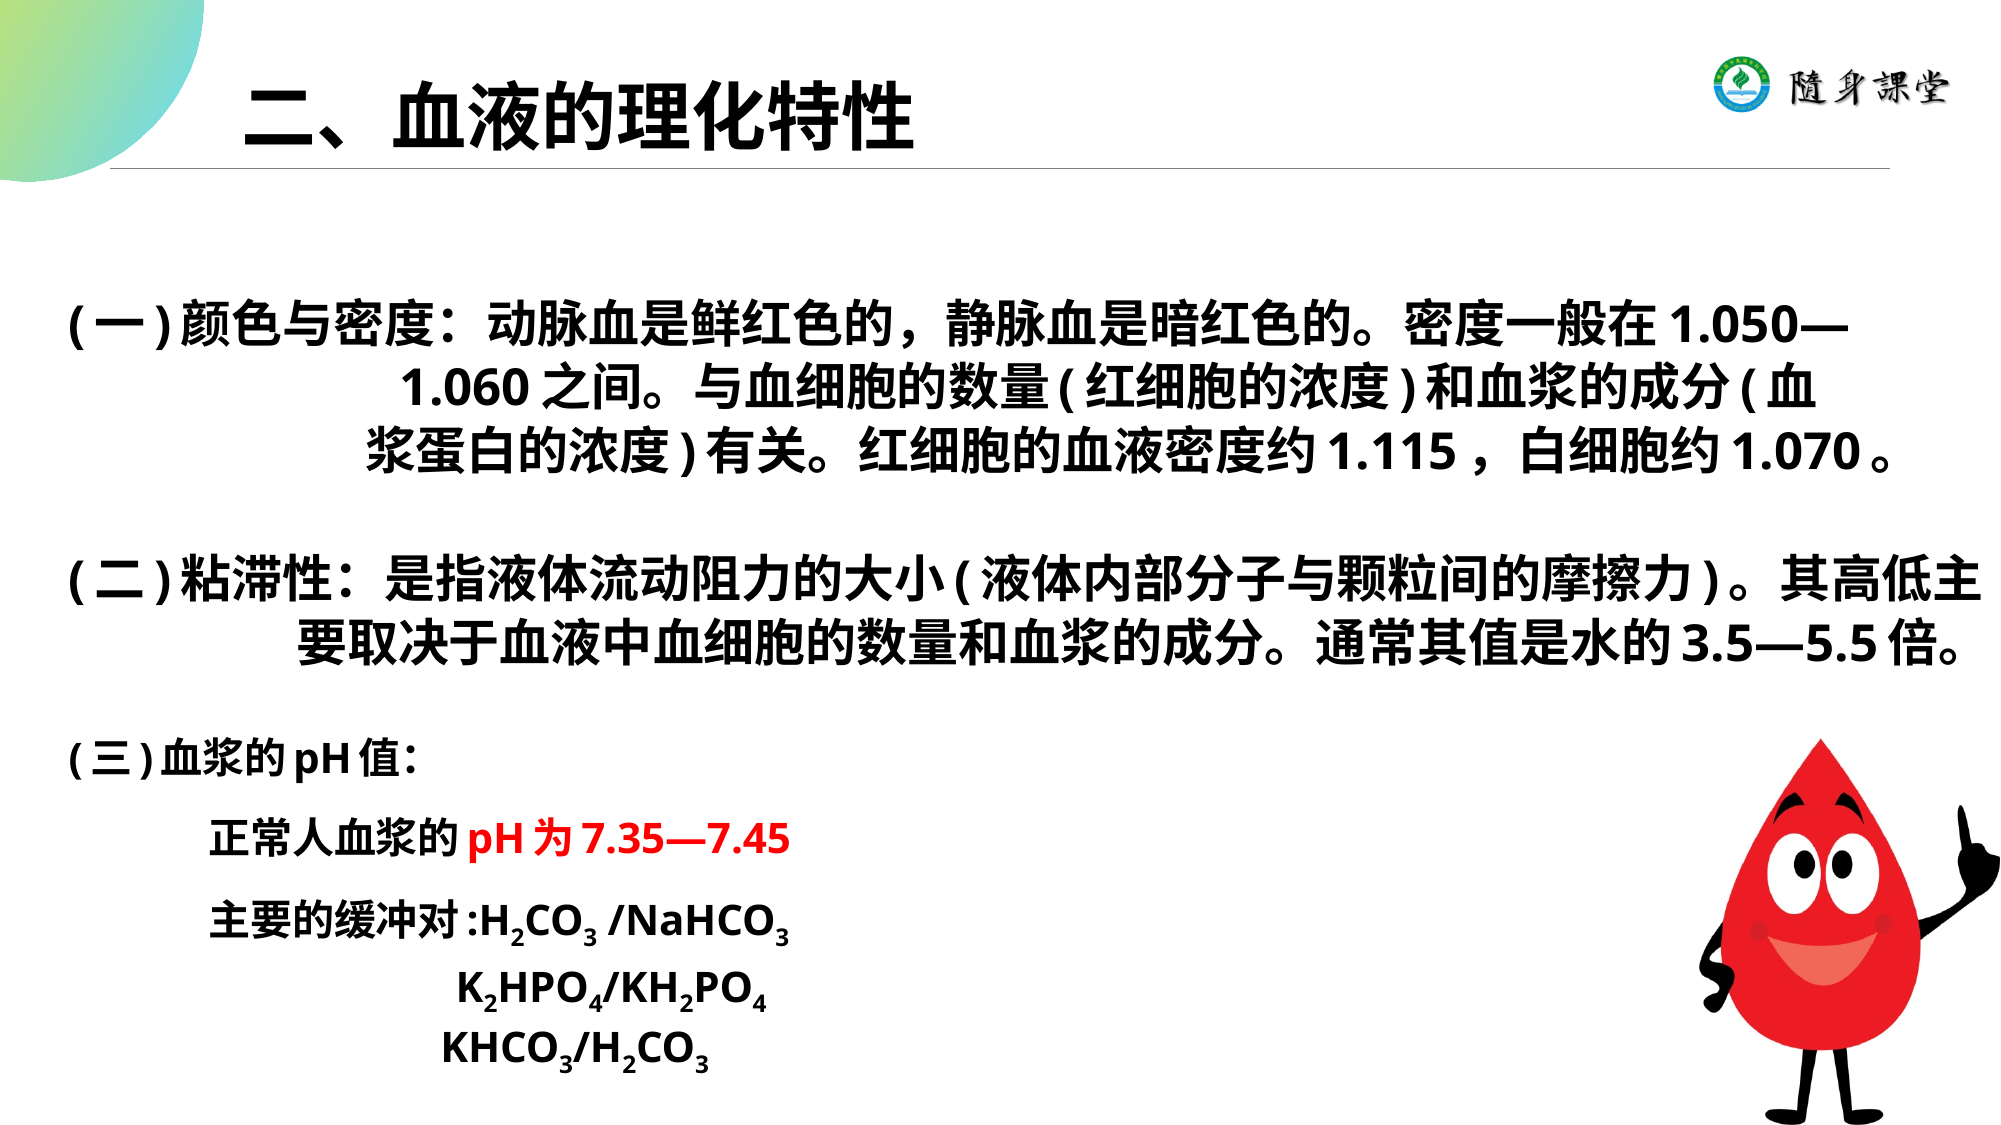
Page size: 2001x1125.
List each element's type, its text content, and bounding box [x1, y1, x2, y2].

title 二、血液的理化特性 [226, 0, 959, 169]
picture [1713, 45, 1954, 124]
list (一)颜色与密度：动脉血是鲜红色的，静脉血是暗红色的。密度一般在1.050— 1.060之间。与血细胞的数量(红细胞的浓度)和血浆的成分(血 浆蛋白的浓度)有关。红细胞的血液密度约1.115，白细胞约1.070。 (二)粘滞性：是指液体流动阻力的大小(液体内部分子与颗粒间的摩擦力)。其高低主 要取决于血液中血细胞的数量和血浆的成分。通常其值是水的3.5—5.5倍。 (三)血浆的pH值： 正常人血浆的pH为7.35—7.45 主要的缓冲对:H2CO3 /NaHCO3 K2HPO4/KH2PO4 KHCO3/H2CO3 [53, 219, 2000, 1125]
